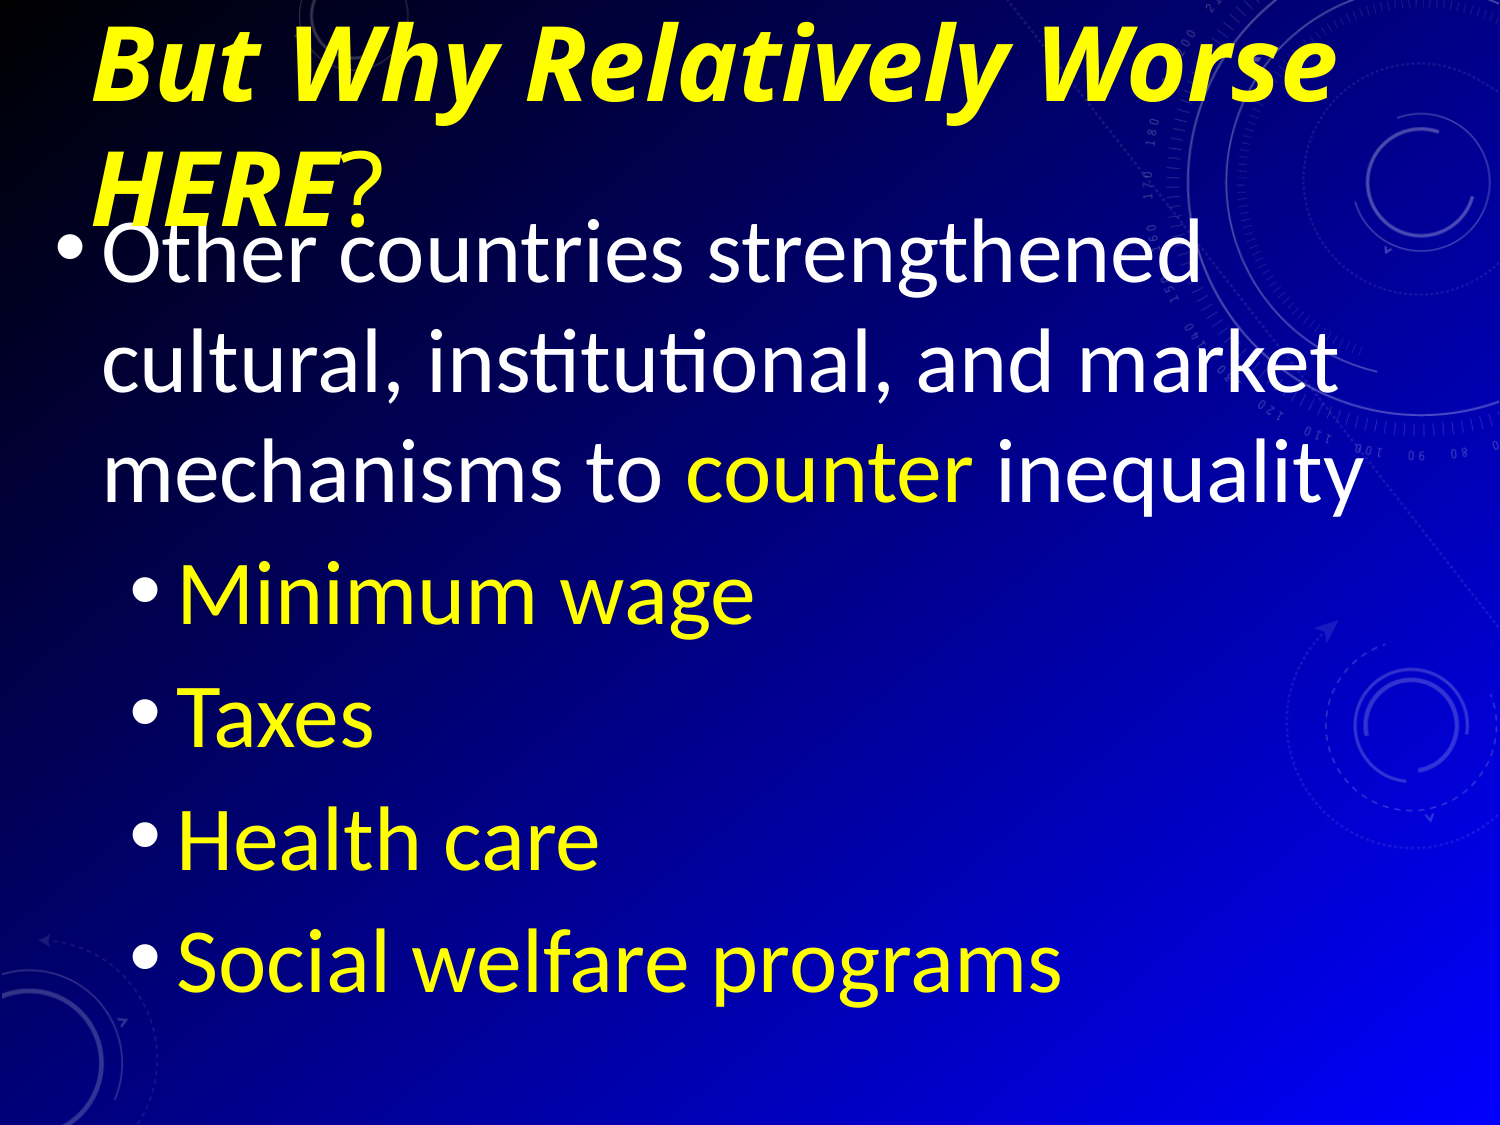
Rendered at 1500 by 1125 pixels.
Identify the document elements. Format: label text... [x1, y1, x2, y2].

title But Why Relatively Worse HERE? [75, 45, 1485, 200]
picture [2, 0, 1499, 1125]
list Other countries strengthened cultural, institutional, and market mechanisms to counter inequality Minimum wage Taxes Health care Social welfare programs [39, 183, 1500, 1103]
